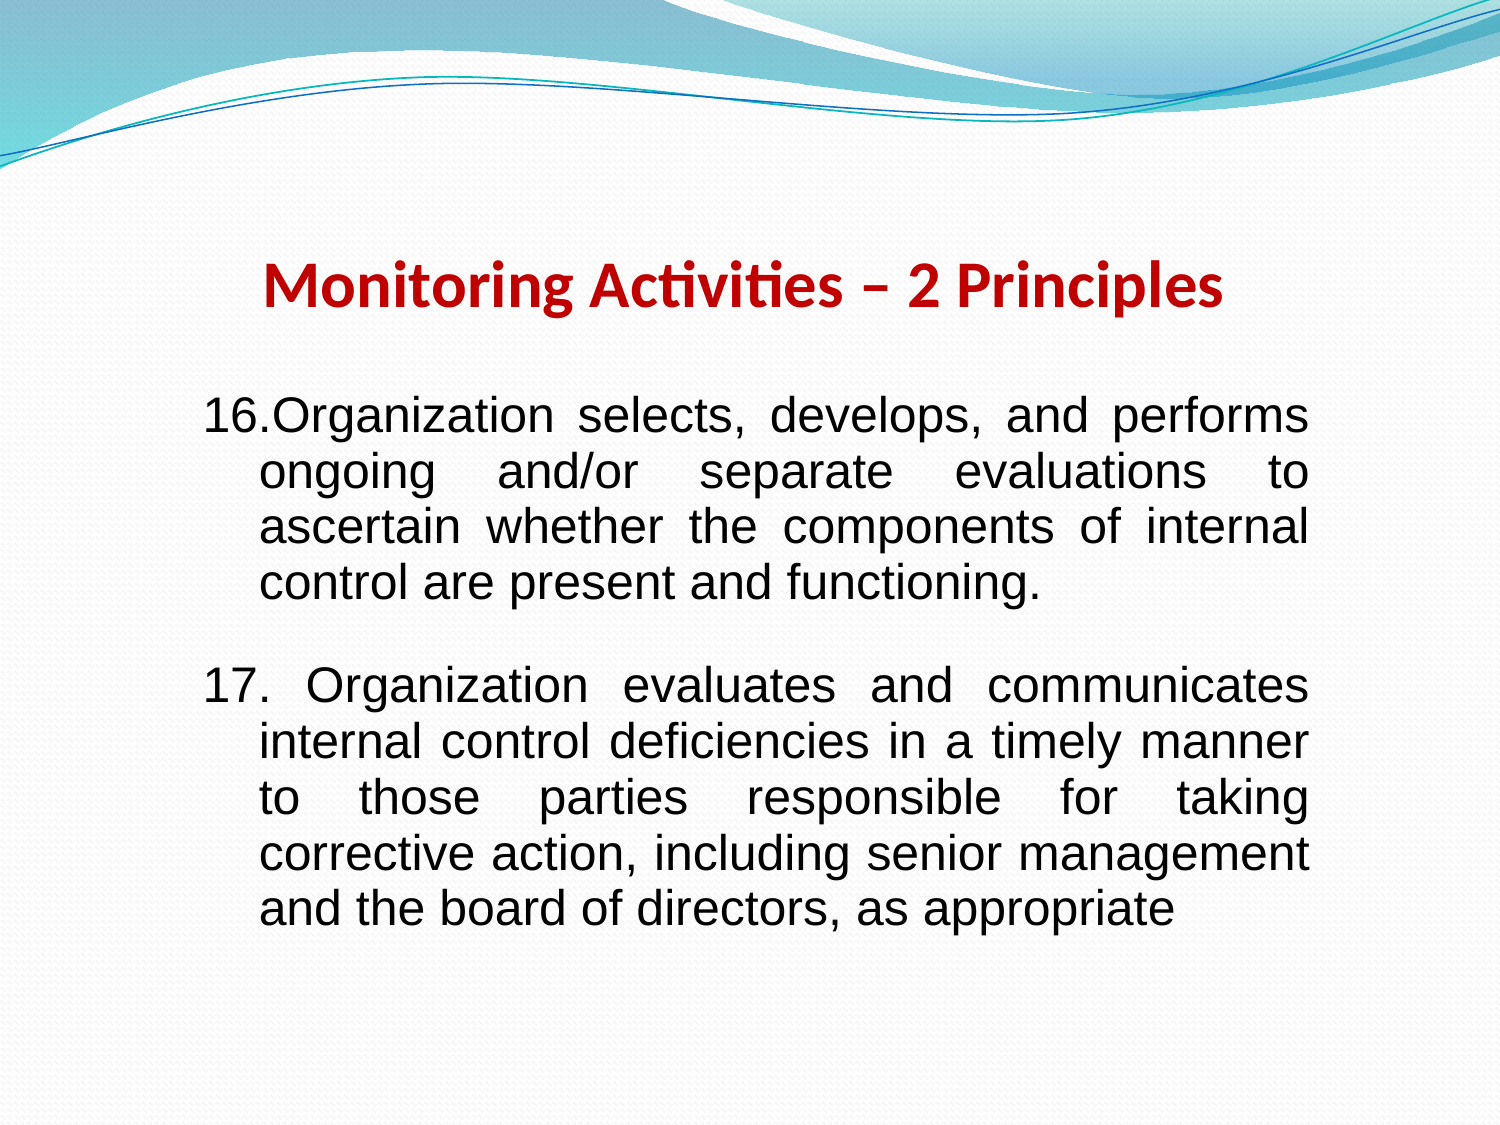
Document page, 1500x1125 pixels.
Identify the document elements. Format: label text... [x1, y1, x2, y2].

table_header Monitoring Activities – 2 Principles [188, 229, 1325, 380]
table_cell 16.Organization selects, develops, and performs ongoing and/or separate evaluations to ascertain whether the components of internal control are present and functioning. 17. Organization evaluates and communicates internal control deficiencies in a timely manner to those parties responsible for taking corrective action, including senior management and the board of directors, as appropriate [188, 380, 1325, 1042]
